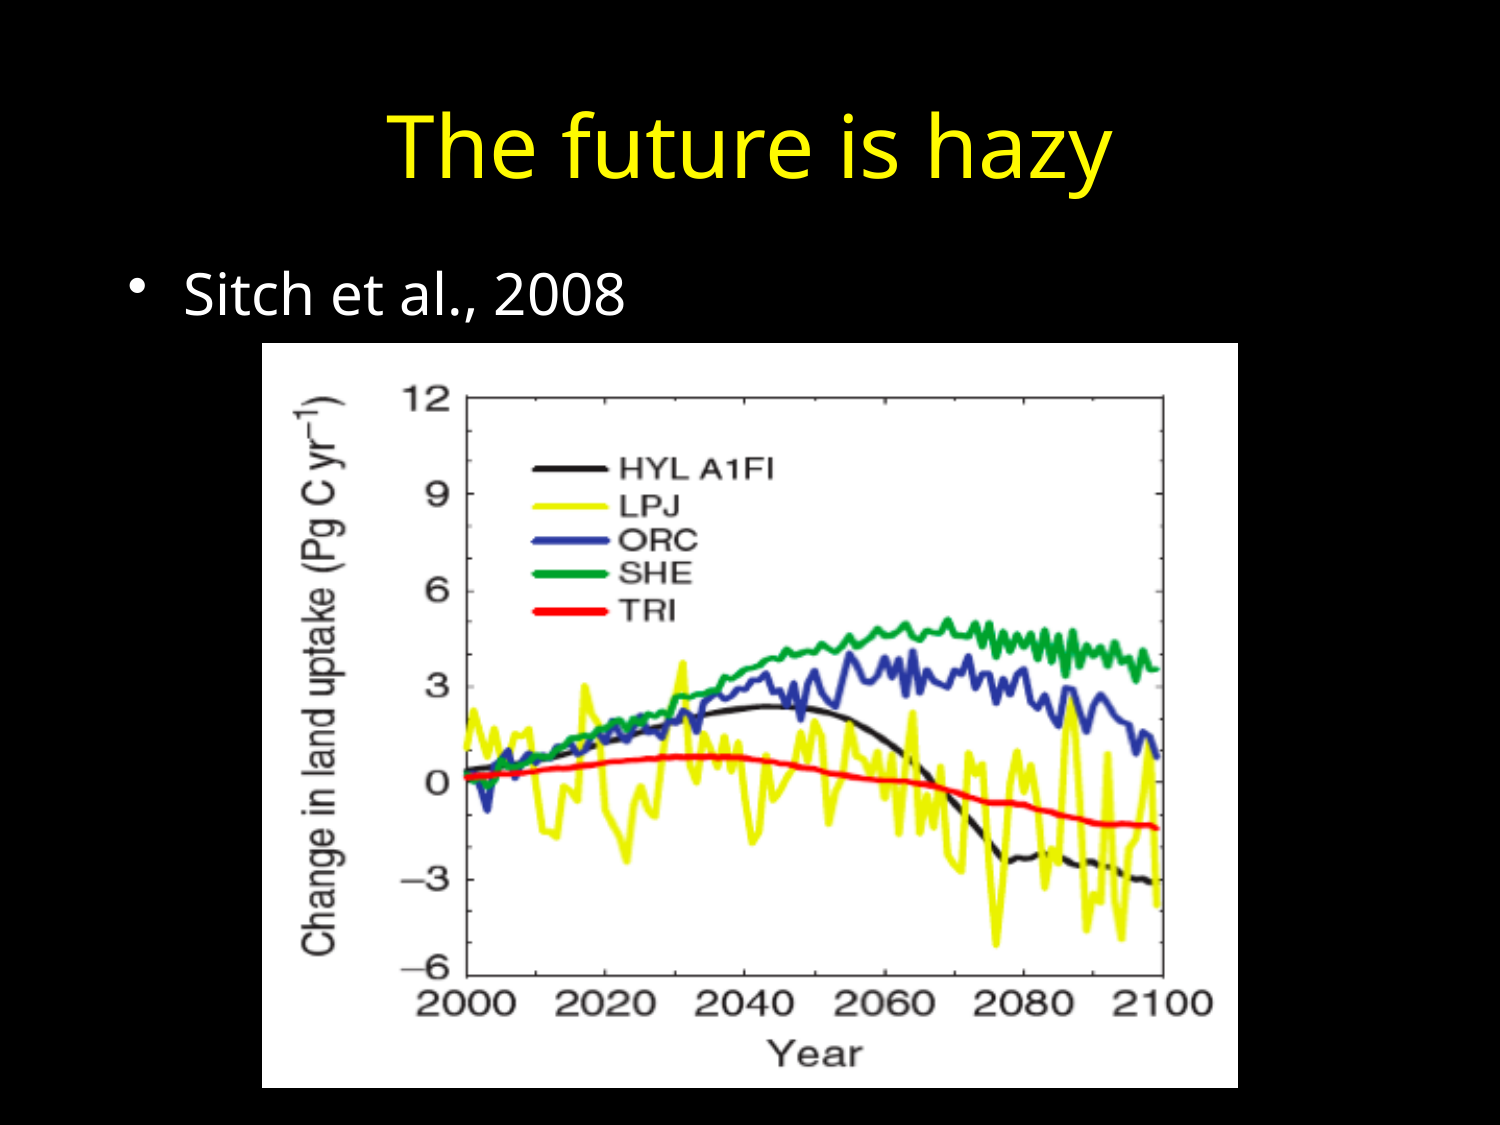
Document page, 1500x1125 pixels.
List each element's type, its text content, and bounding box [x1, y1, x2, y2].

title The future is hazy [112, 49, 1388, 238]
list Sitch et al., 2008 [112, 249, 1388, 1076]
picture [262, 343, 1238, 1088]
